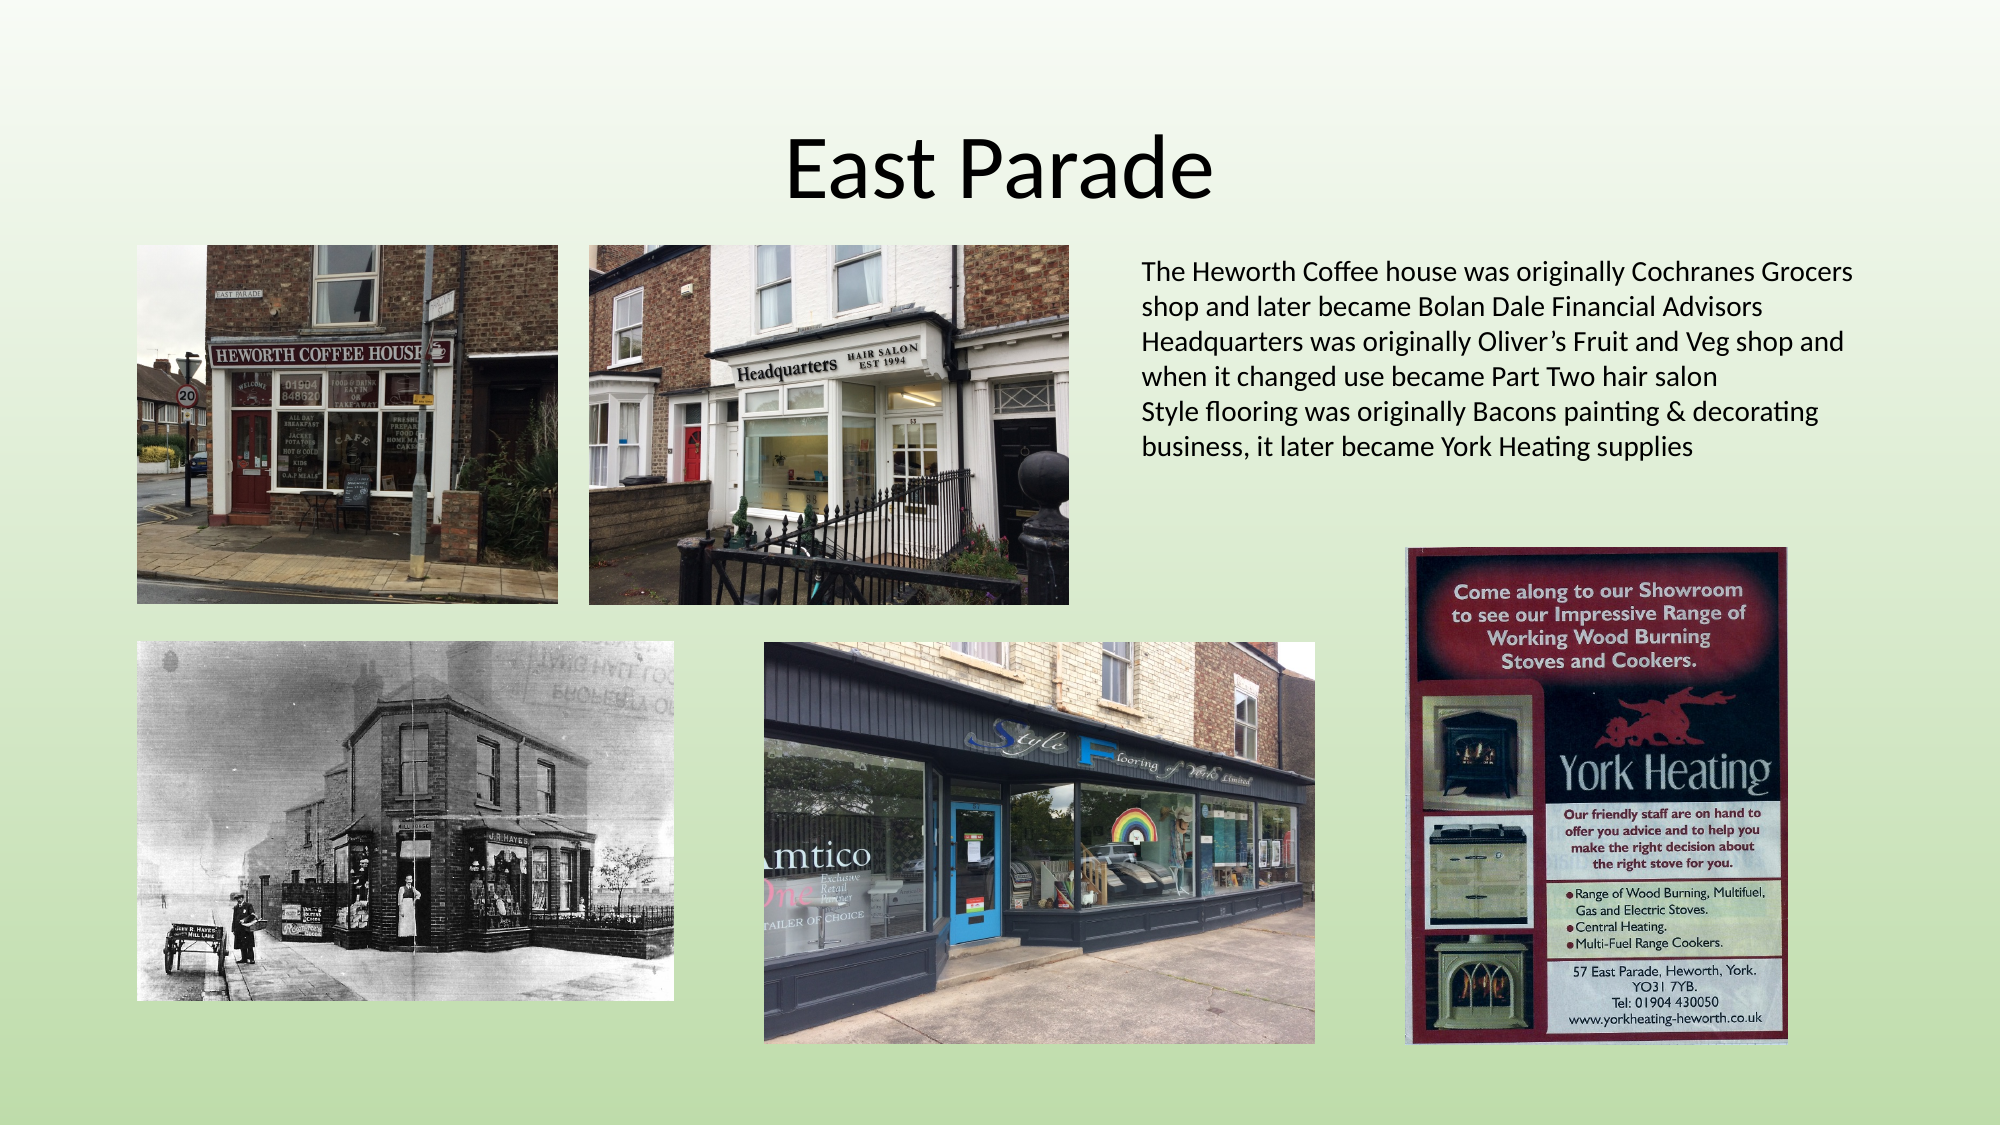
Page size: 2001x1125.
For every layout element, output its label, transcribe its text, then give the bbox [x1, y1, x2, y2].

title East Parade [137, 59, 1863, 278]
picture [137, 245, 558, 604]
text_box The Heworth Coffee house was originally Cochranes Grocers shop and later became Bolan Dale Financial Advisors Headquarters was originally Oliver’s Fruit and Veg shop and when it changed use became Part Two hair salon Style flooring was originally Bacons painting & decorating business, it later became York Heating supplies [1126, 245, 1904, 470]
picture [763, 642, 1315, 1045]
picture [589, 245, 1069, 605]
picture [1405, 547, 1788, 1045]
picture [137, 641, 674, 1001]
